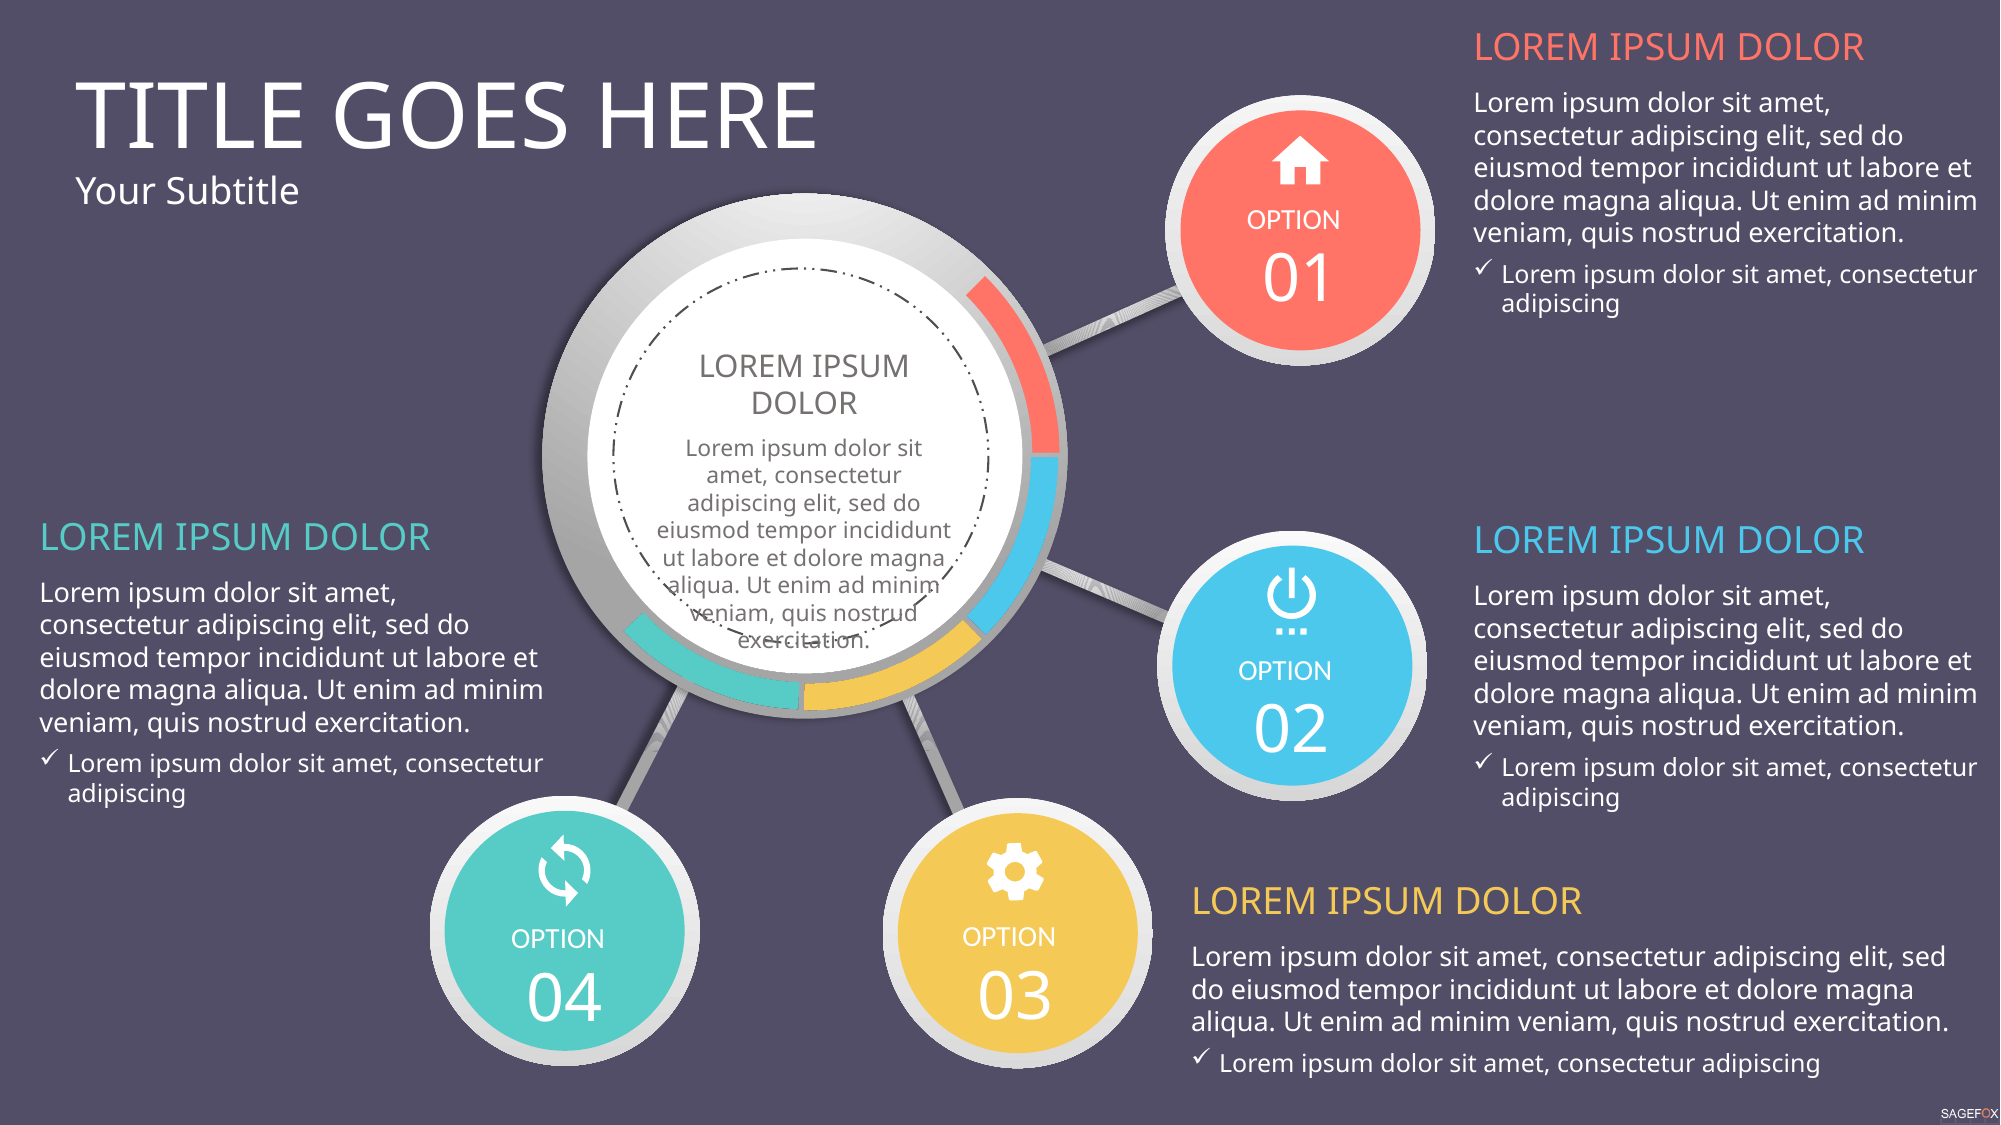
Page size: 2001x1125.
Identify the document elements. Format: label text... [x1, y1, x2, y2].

text_box [1068, 567, 1157, 622]
picture [1939, 1108, 2000, 1125]
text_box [1165, 95, 1436, 366]
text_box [882, 798, 1153, 1069]
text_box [542, 193, 1068, 719]
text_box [1157, 530, 1428, 801]
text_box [429, 795, 700, 1066]
text_box LOREM IPSUM DOLOR Lorem ipsum dolor sit amet, consectetur adipiscing elit, sed do eiusmod tempor incididunt ut labore et dolore magna aliqua. Ut enim ad minim veniam, quis nostrud exercitation. Lorem ipsum dolor sit amet, consectetur adipiscing [1176, 869, 1979, 1085]
text_box [909, 719, 961, 798]
text_box LOREM IPSUM DOLOR Lorem ipsum dolor sit amet, consectetur adipiscing elit, sed do eiusmod tempor incididunt ut labore et dolore magna aliqua. Ut enim ad minim veniam, quis nostrud exercitation. Lorem ipsum dolor sit amet, consectetur adipiscing [1458, 508, 2000, 819]
text_box [620, 719, 676, 795]
text_box LOREM IPSUM DOLOR Lorem ipsum dolor sit amet, consectetur adipiscing elit, sed do eiusmod tempor incididunt ut labore et dolore magna aliqua. Ut enim ad minim veniam, quis nostrud exercitation. Lorem ipsum dolor sit amet, consectetur adipiscing [1458, 15, 2000, 326]
text_box LOREM IPSUM DOLOR Lorem ipsum dolor sit amet, consectetur adipiscing elit, sed do eiusmod tempor incididunt ut labore et dolore magna aliqua. Ut enim ad minim veniam, quis nostrud exercitation. Lorem ipsum dolor sit amet, consectetur adipiscing [24, 505, 567, 815]
text_box TITLE GOES HERE Your Subtitle [60, 49, 1036, 220]
text_box [1068, 288, 1165, 349]
